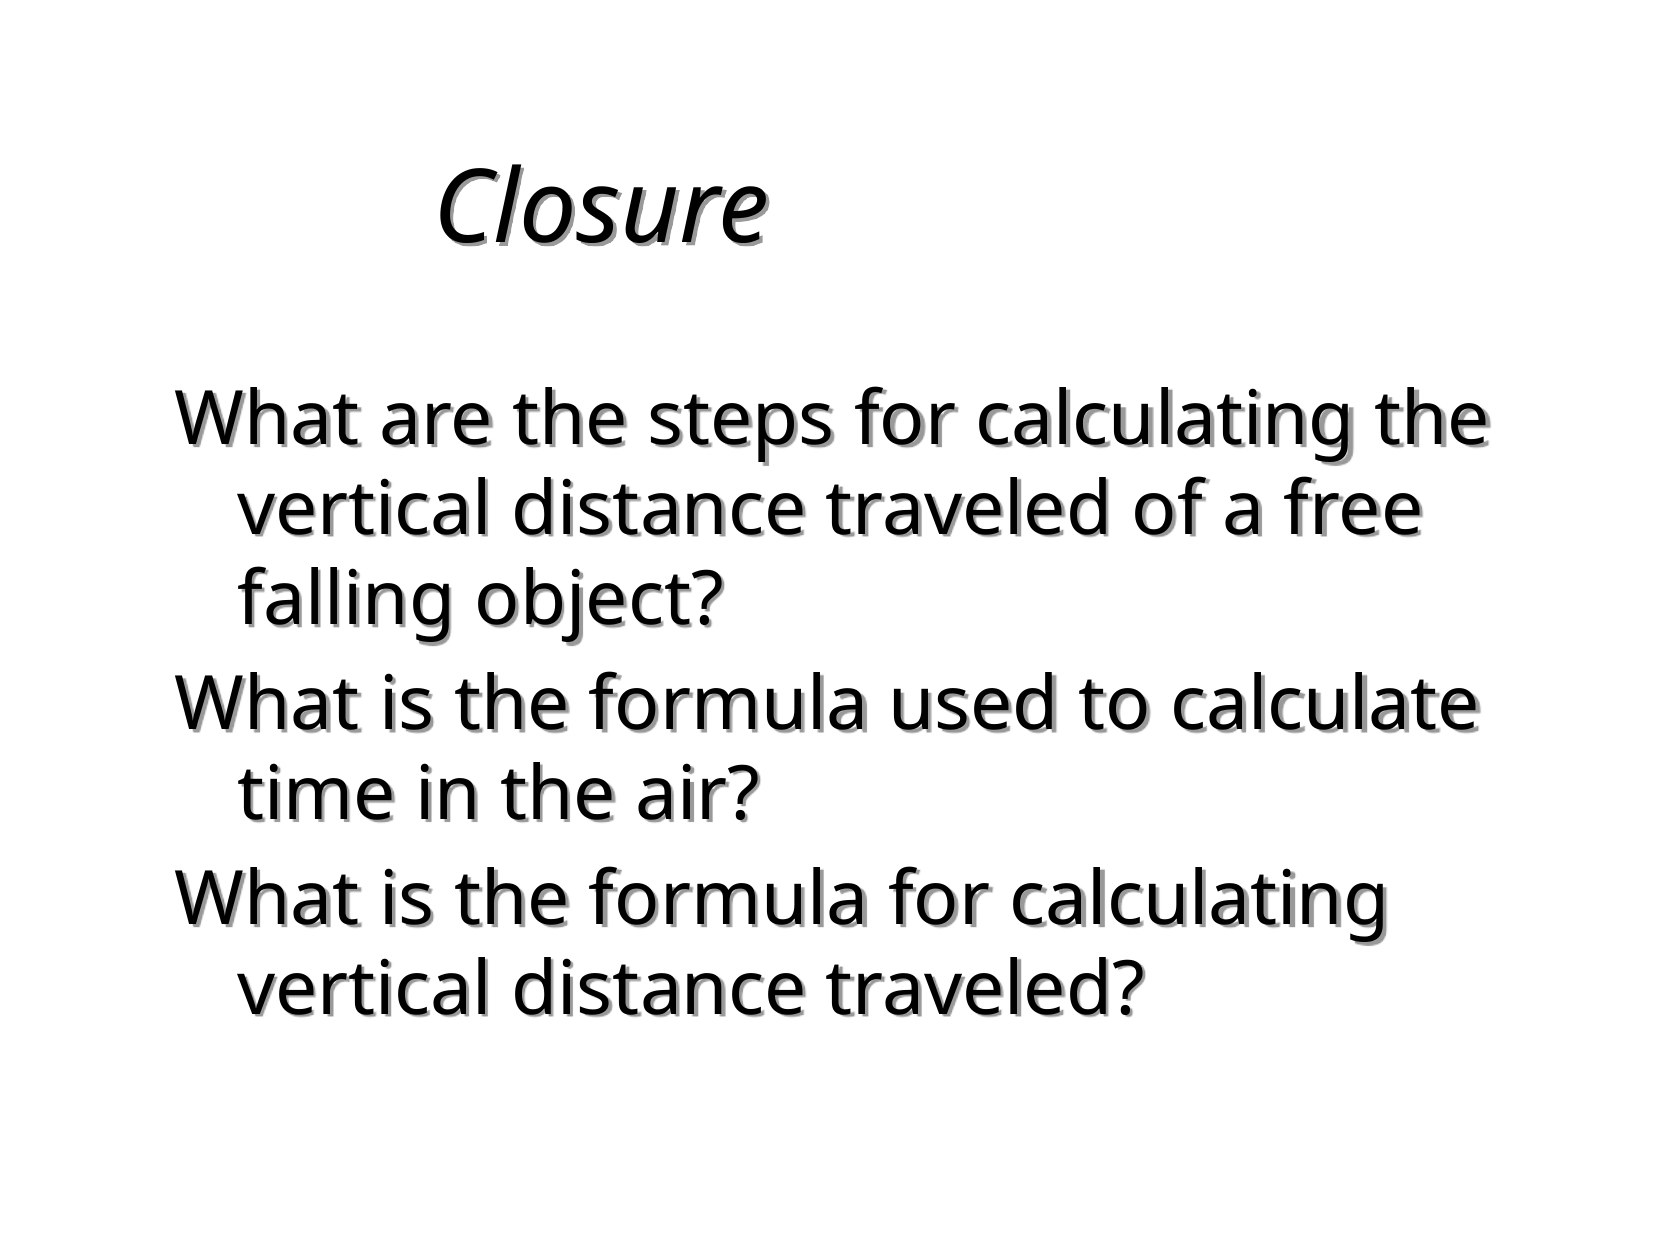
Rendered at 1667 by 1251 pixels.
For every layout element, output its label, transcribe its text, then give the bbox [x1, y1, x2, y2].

list What are the steps for calculating the vertical distance traveled of a free falling object? What is the formula used to calculate time in the air? What is the formula for calculating vertical distance traveled? [158, 360, 1542, 1112]
title Closure [416, 83, 1542, 320]
